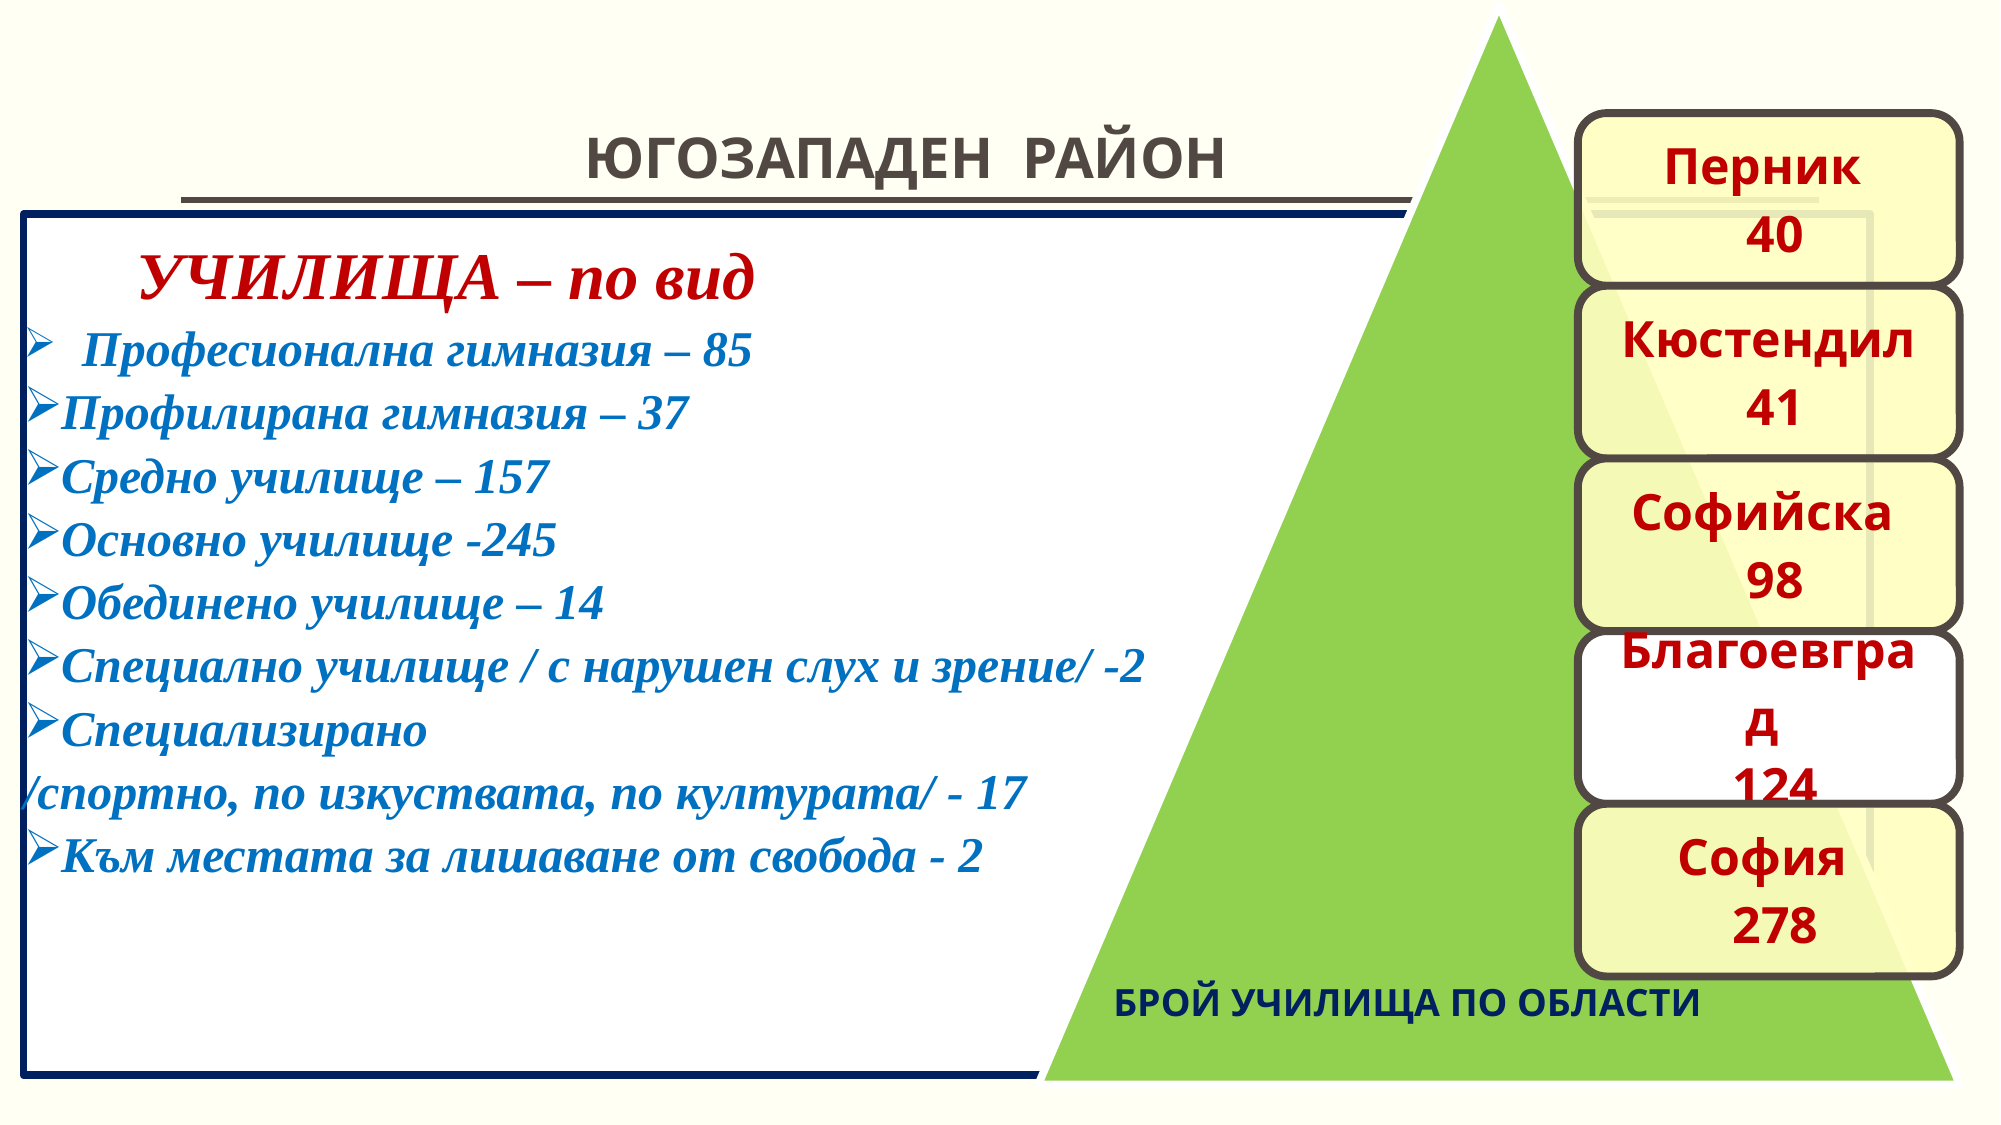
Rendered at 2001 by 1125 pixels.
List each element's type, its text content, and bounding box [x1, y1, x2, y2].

list УЧИЛИЩА – по вид Професионална гимназия – 85 Профилирана гимназия – 37 Средно училище – 157 Основно училище -245 Обединено училище – 14 Специално училище / с нарушен слух и зрение/ -2 Специализирано /спортно, по изкуствата, по културата/ - 17 Към местата за лишаване от свобода - 2 [20, 210, 1032, 1079]
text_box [1038, 5, 1960, 1085]
title ЮГОЗАПАДЕН РАЙОН [61, 0, 1766, 199]
